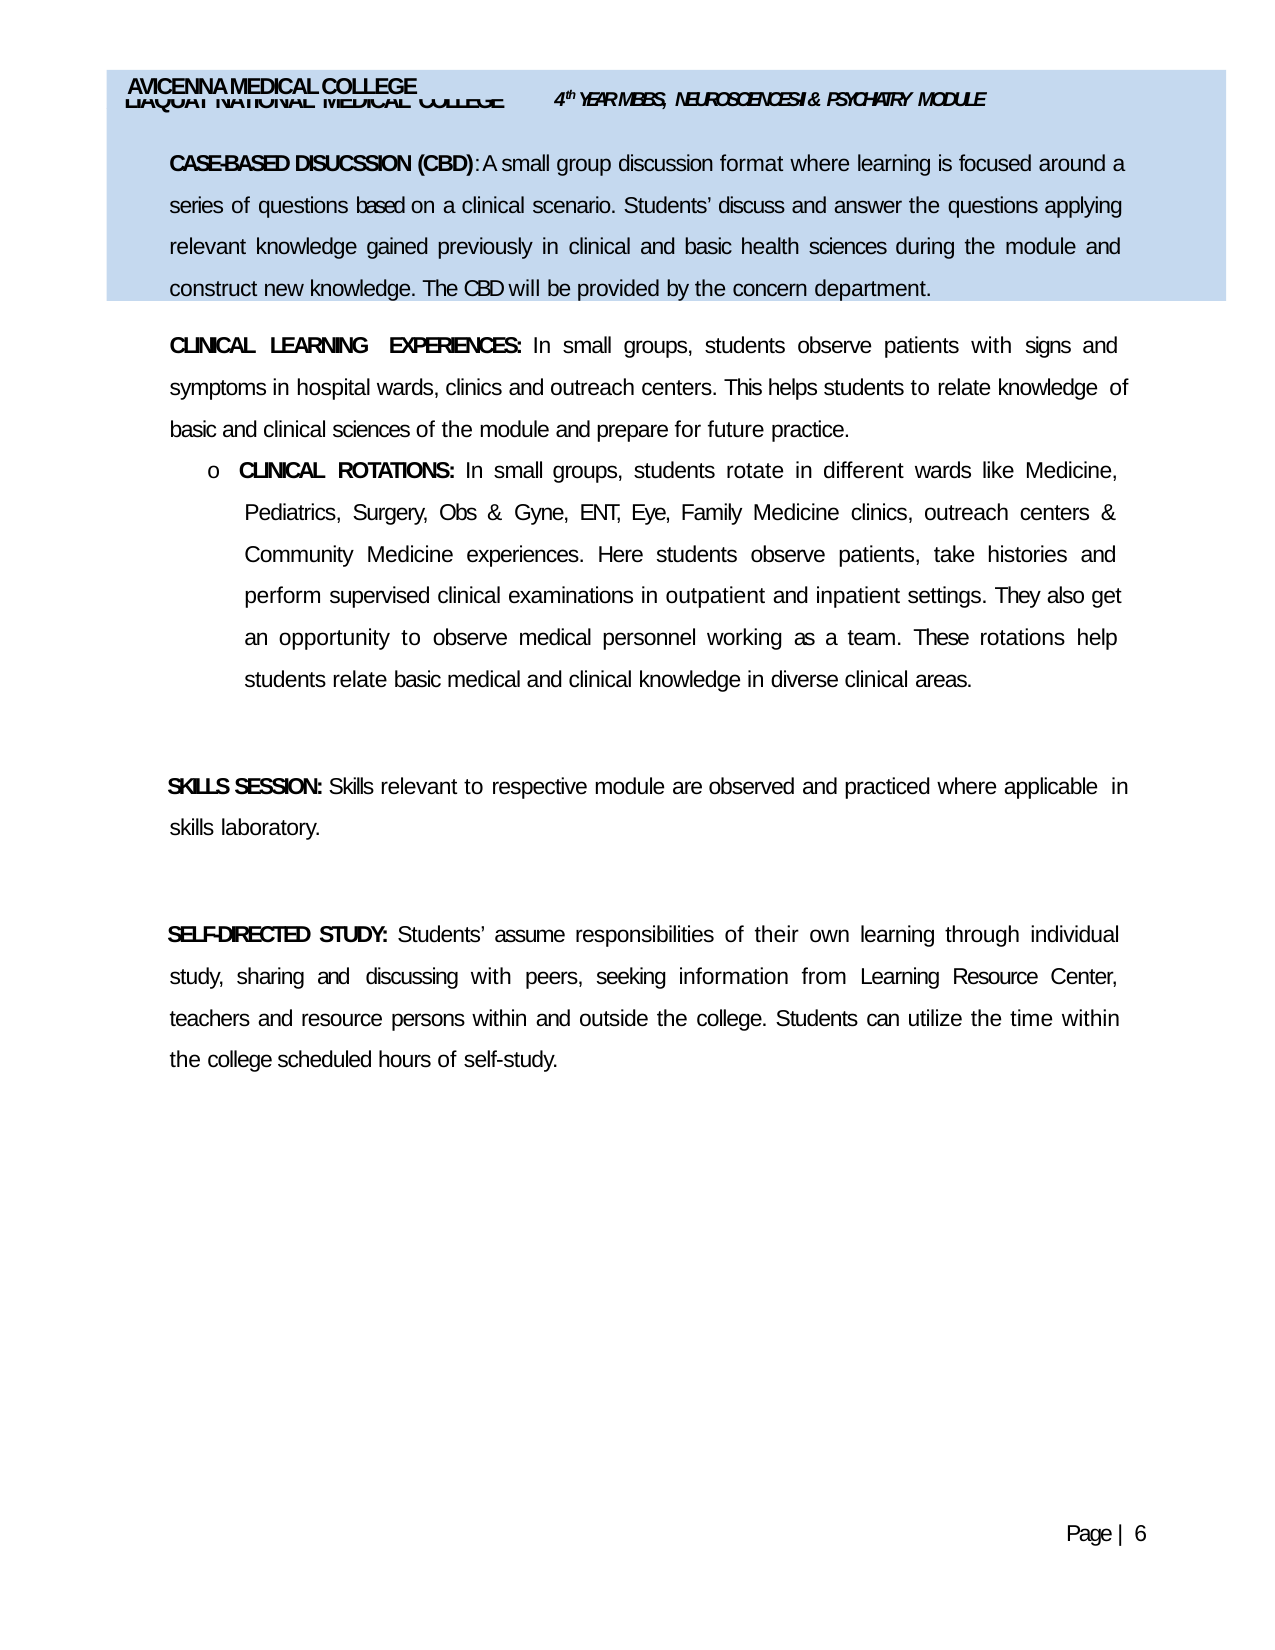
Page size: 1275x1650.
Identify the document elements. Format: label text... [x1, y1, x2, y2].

text_box LIAQUAT NATIONAL MEDICAL COLLEGE 4th YEAR MBBS, NEUROSCIENCES-II & PSYCHIATRY MODULE CASE-BASED DISUCSSION (CBD): A small group discussion format where learning is focused around a series of questions based on a clinical scenario. Students’ discuss and answer the questions applying relevant knowledge gained previously in clinical and basic health sciences during the module and construct new knowledge. The CBD will be provided by the concern department. [106, 69, 1227, 301]
text_box AVICENNA MEDICAL COLLEGE [112, 75, 509, 100]
slide_number Page | 6 [1063, 1521, 1160, 1650]
text_box CLINICAL LEARNING EXPERIENCES: In small groups, students observe patients with signs and symptoms in hospital wards, clinics and outreach centers. This helps students to relate knowledge of basic and clinical sciences of the module and prepare for future practice. o CLINICAL ROTATIONS: In small groups, students rotate in different wards like Medicine, Pediatrics, Surgery, Obs & Gyne, ENT, Eye, Family Medicine clinics, outreach centers & Community Medicine experiences. Here students observe patients, take histories and perform supervised clinical examinations in outpatient and inpatient settings. They also get an opportunity to observe medical personnel working as a team. These rotations help students relate basic medical and clinical knowledge in diverse clinical areas. SKILLS SESSION: Skills relevant to respective module are observed and practiced where applicable in skills laboratory. SELF-DIRECTED STUDY: Students’ assume responsibilities of their own learning through individual study, sharing and discussing with peers, seeking information from Learning Resource Center, teachers and resource persons within and outside the college. Students can utilize the time within the college scheduled hours of self-study. [167, 314, 1130, 1073]
